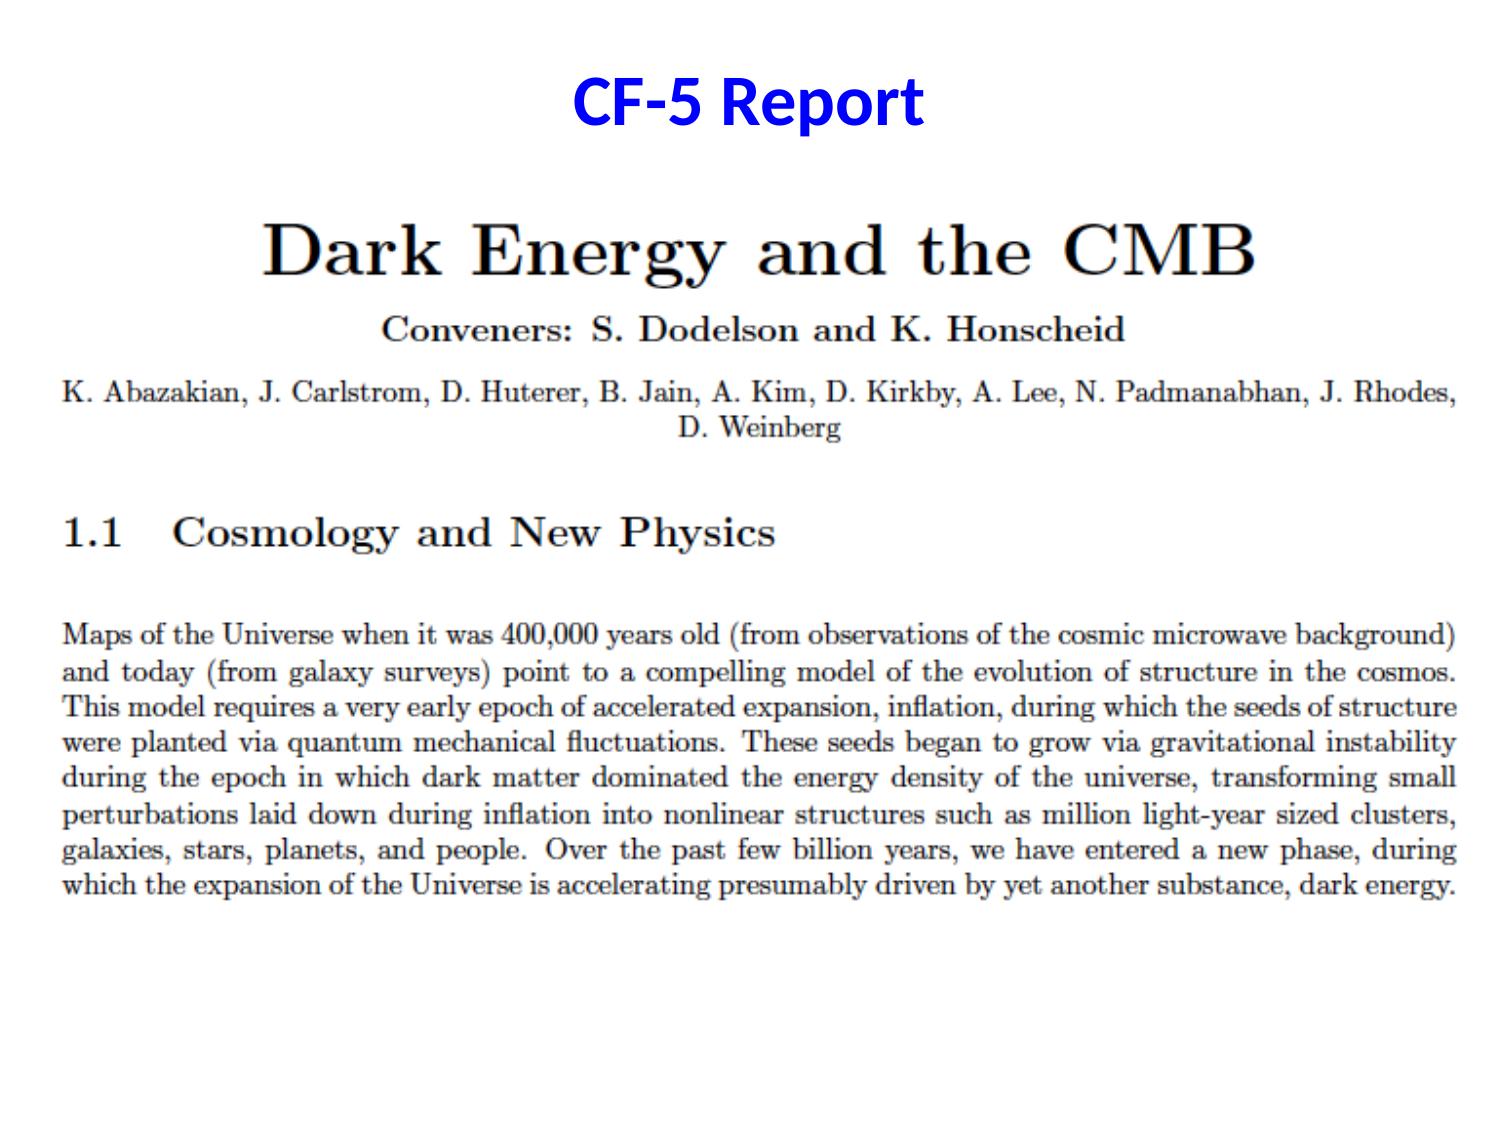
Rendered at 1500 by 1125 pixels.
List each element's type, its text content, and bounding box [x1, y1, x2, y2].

title CF-5 Report [75, 45, 1425, 148]
picture [0, 197, 1500, 924]
